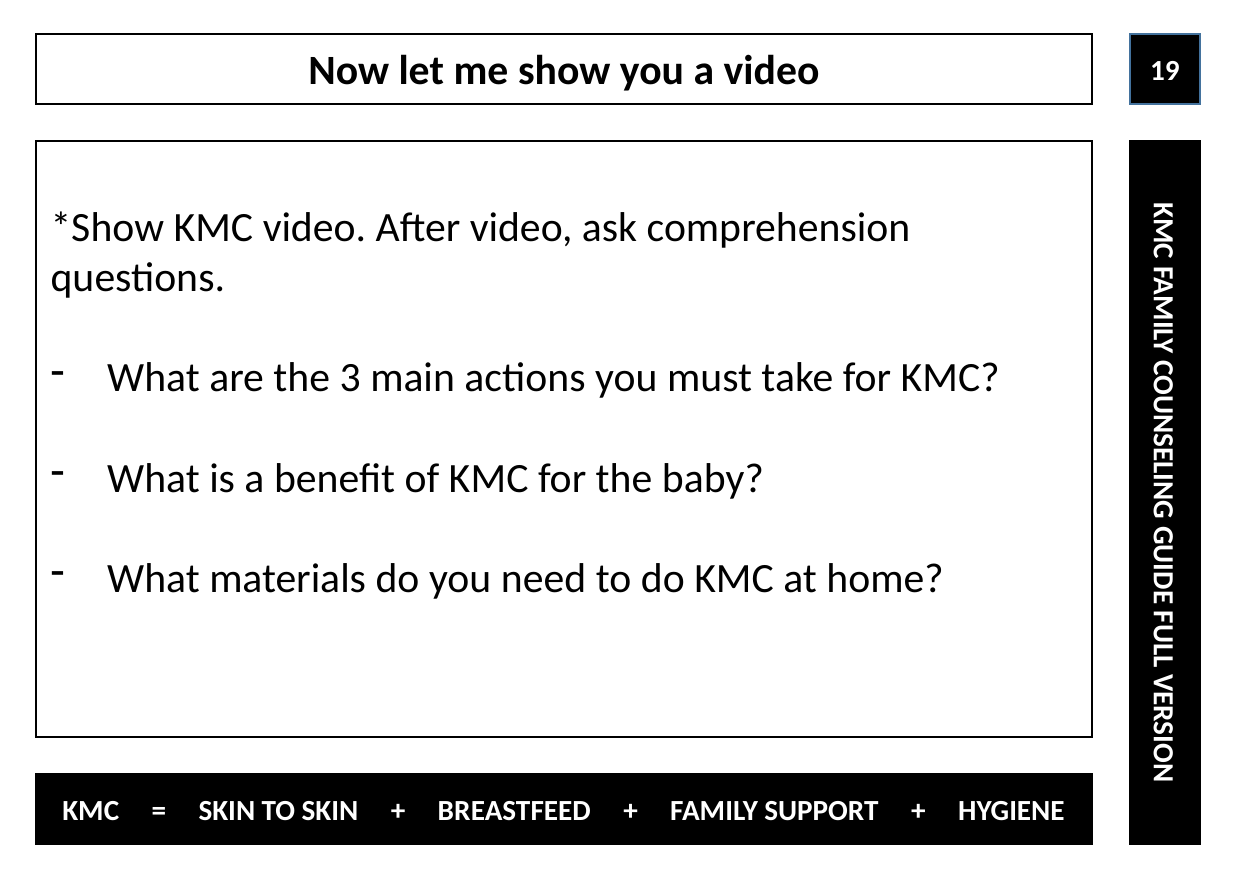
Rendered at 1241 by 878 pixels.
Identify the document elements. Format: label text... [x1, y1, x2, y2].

text_box 19 [1122, 44, 1208, 94]
text_box *Show KMC video. After video, ask comprehension questions. What are the 3 main actions you must take for KMC? What is a benefit of KMC for the baby? What materials do you need to do KMC at home? [35, 142, 1092, 608]
text_box Now let me show you a video [35, 35, 1092, 101]
